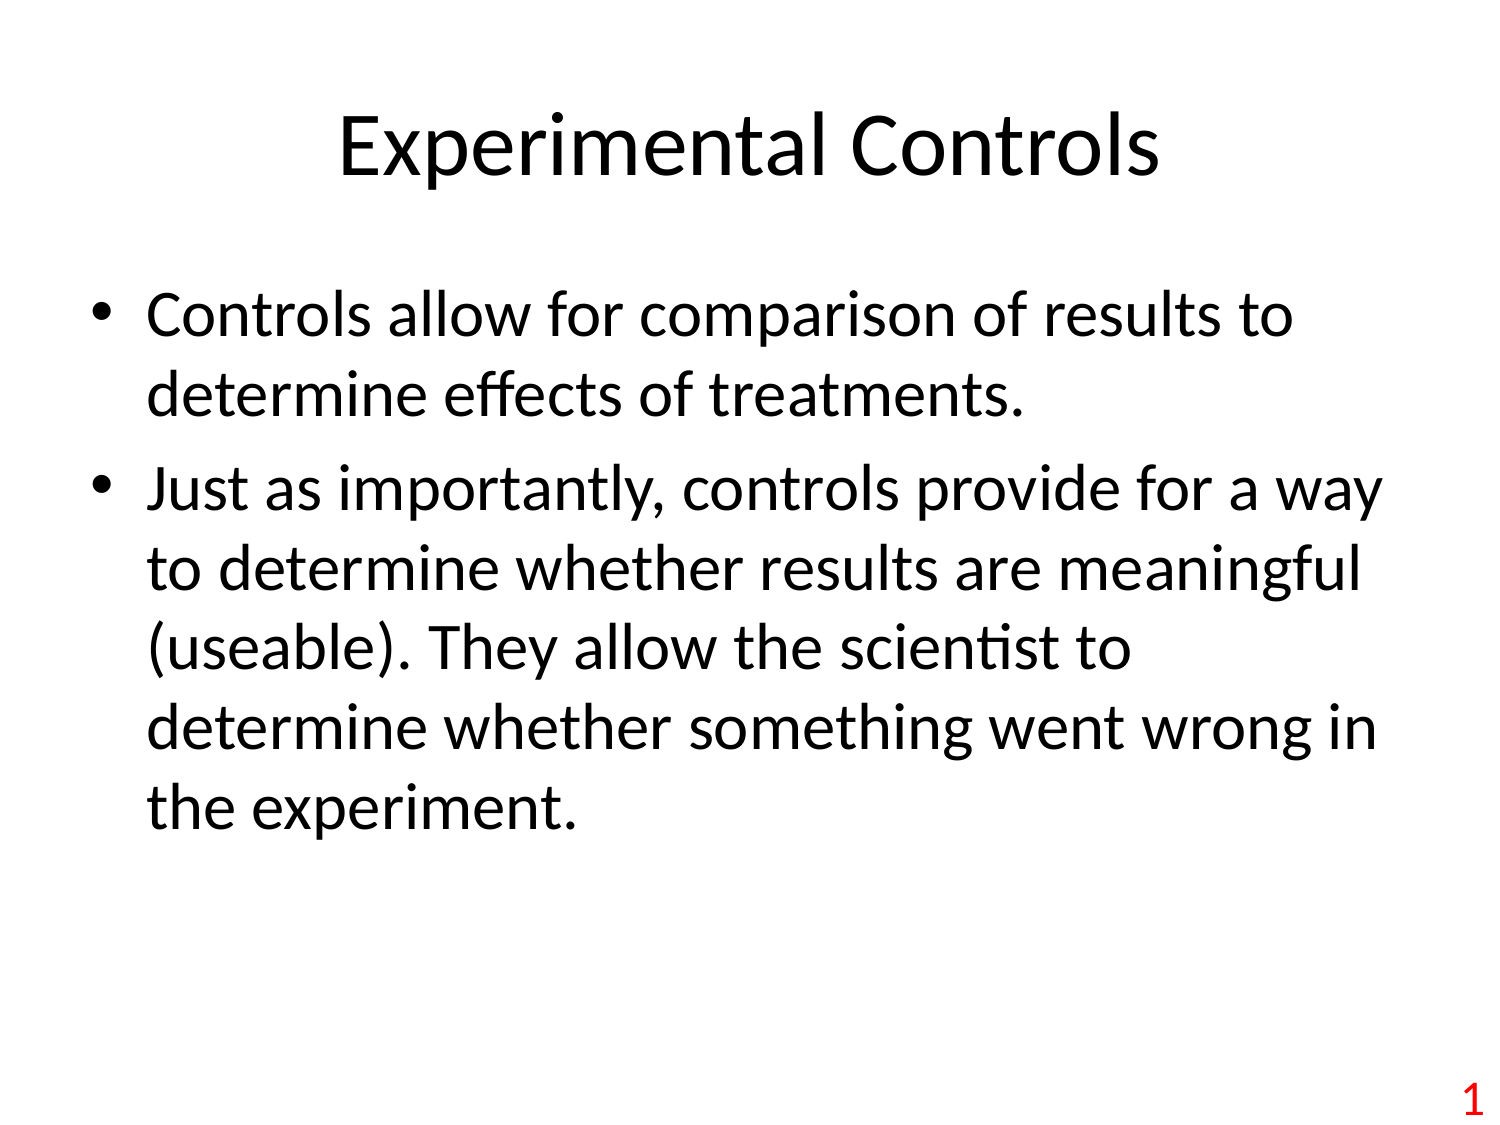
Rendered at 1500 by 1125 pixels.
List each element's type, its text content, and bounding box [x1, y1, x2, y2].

list Controls allow for comparison of results to determine effects of treatments. Just as importantly, controls provide for a way to determine whether results are meaningful (useable). They allow the scientist to determine whether something went wrong in the experiment. [74, 262, 1426, 1006]
title Experimental Controls [74, 44, 1426, 233]
slide_number 1 [1149, 1065, 1500, 1125]
